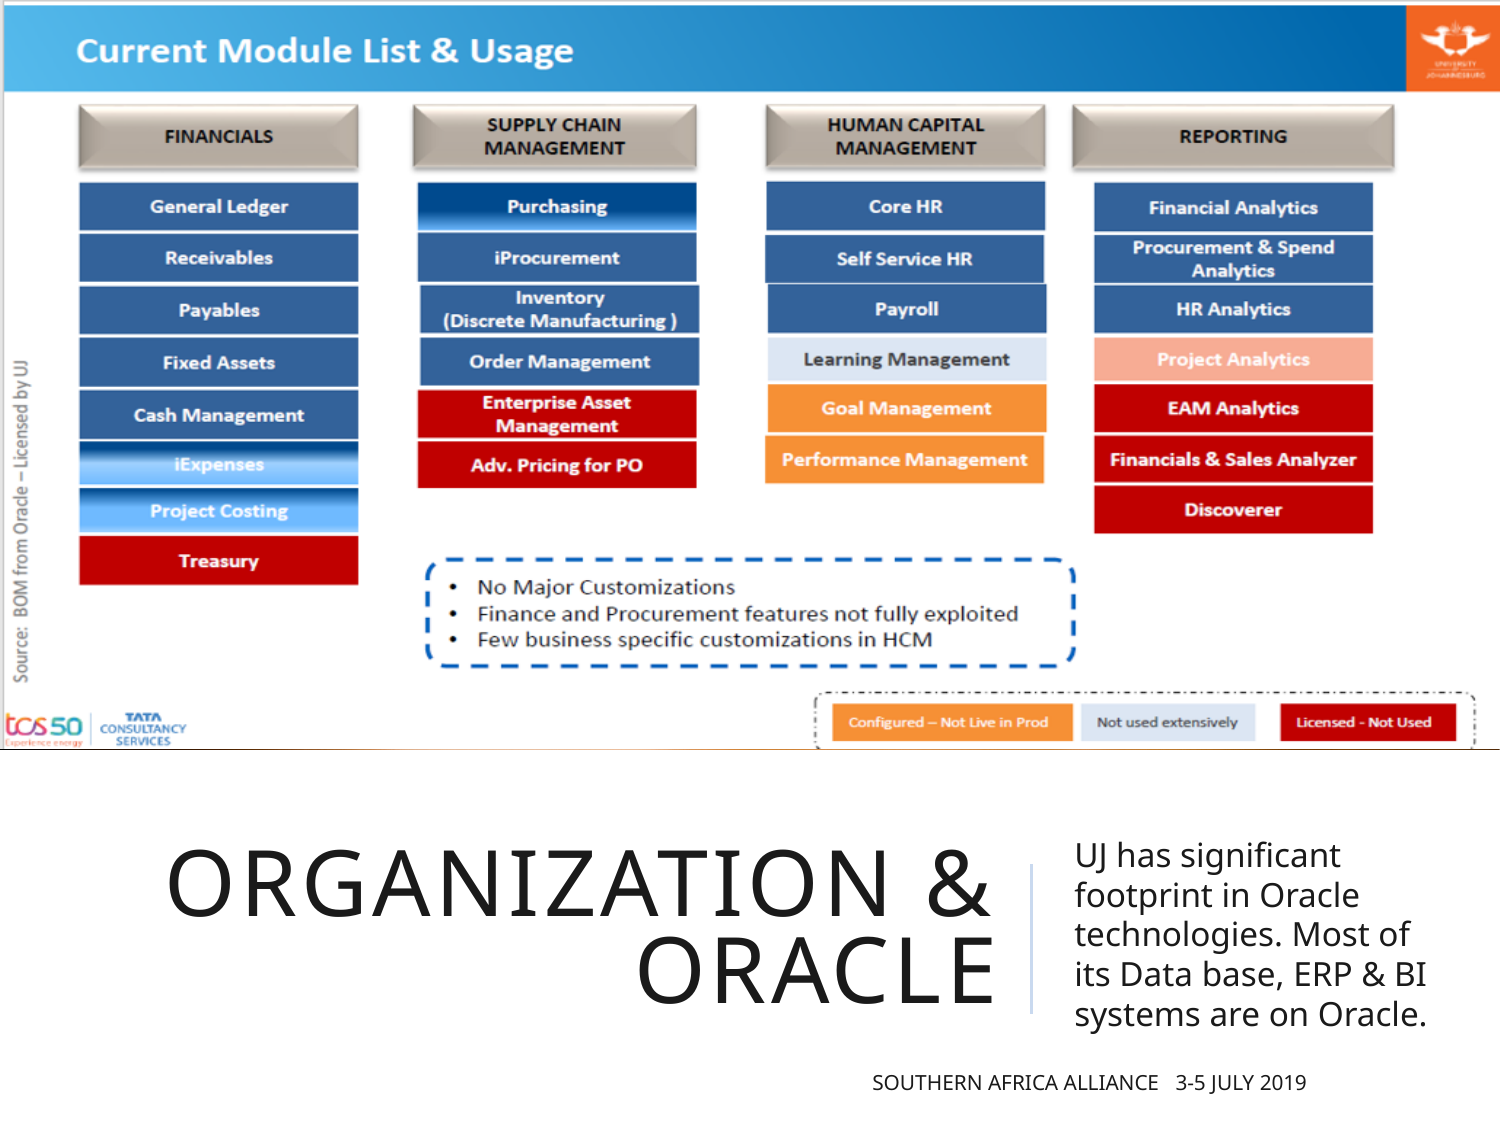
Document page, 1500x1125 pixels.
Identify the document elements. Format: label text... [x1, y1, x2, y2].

footer southern Africa Alliance 3-5 July 2019 [595, 1061, 1322, 1107]
title ORGANIZATION & ORACLE [56, 813, 1013, 1054]
picture [0, 0, 1500, 751]
list UJ has significant footprint in Oracle technologies. Most of its Data base, ERP & BI systems are on Oracle. [1059, 813, 1454, 1054]
